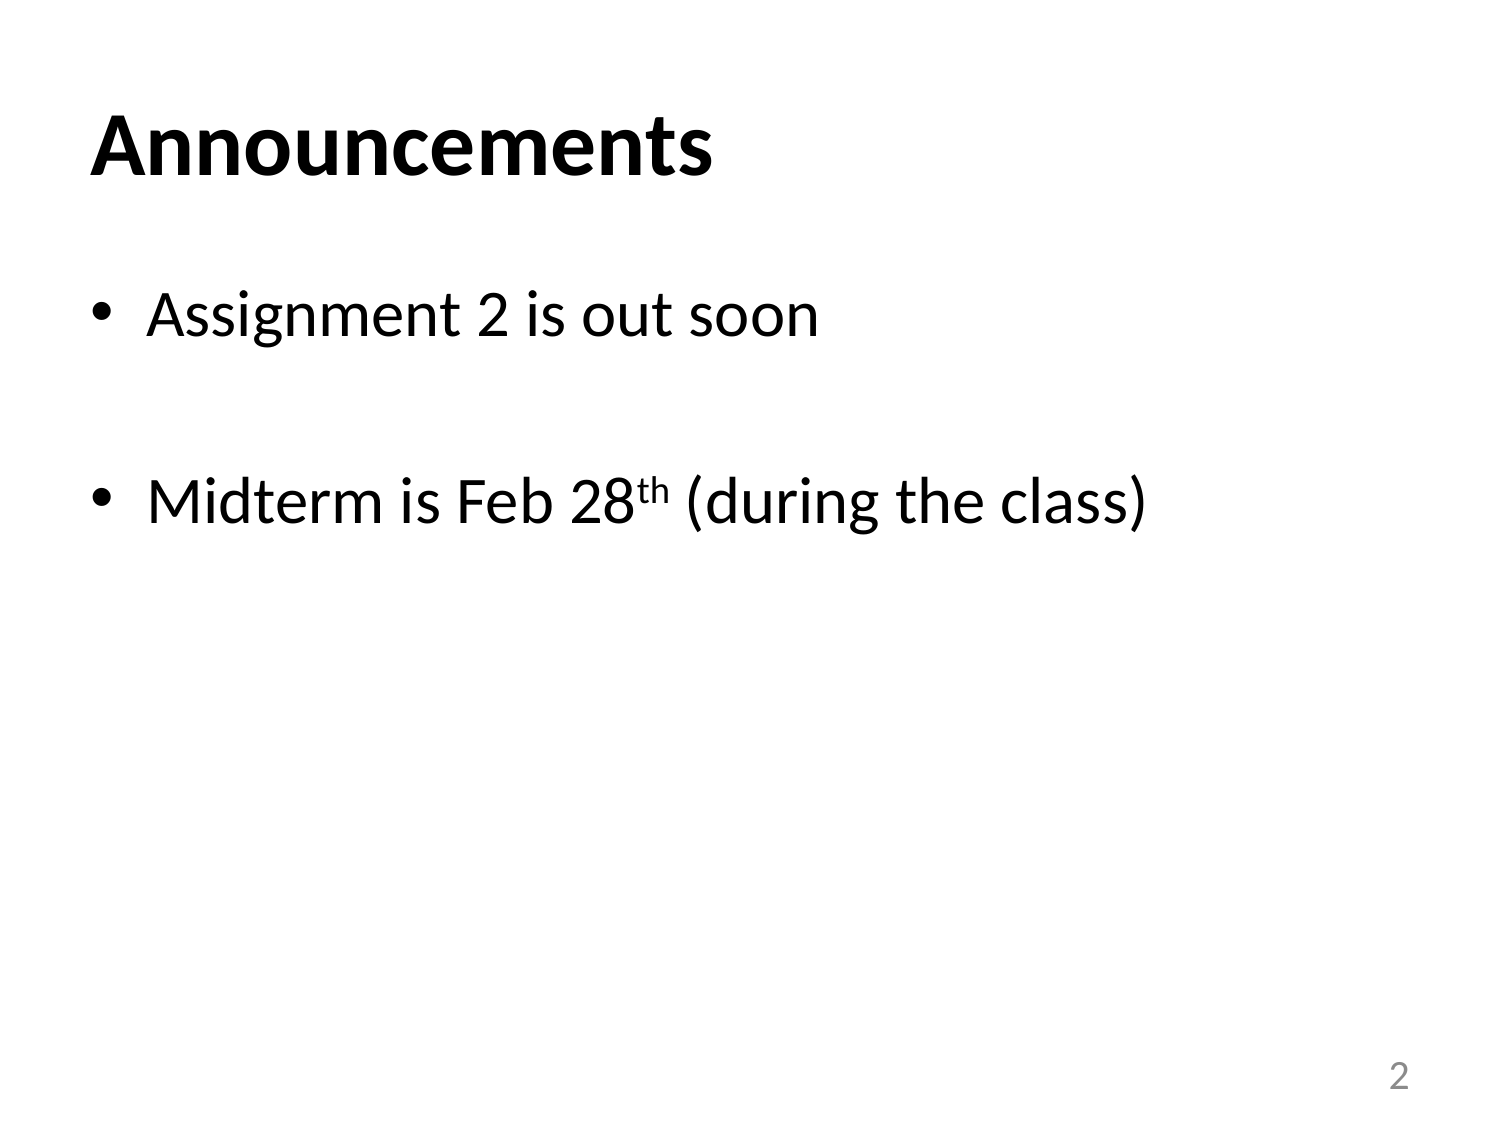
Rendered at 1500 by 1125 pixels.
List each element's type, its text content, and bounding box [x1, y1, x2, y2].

list Assignment 2 is out soon Midterm is Feb 28th (during the class) [75, 262, 1425, 1005]
title Announcements [75, 45, 1425, 233]
slide_number 2 [1074, 1042, 1425, 1103]
